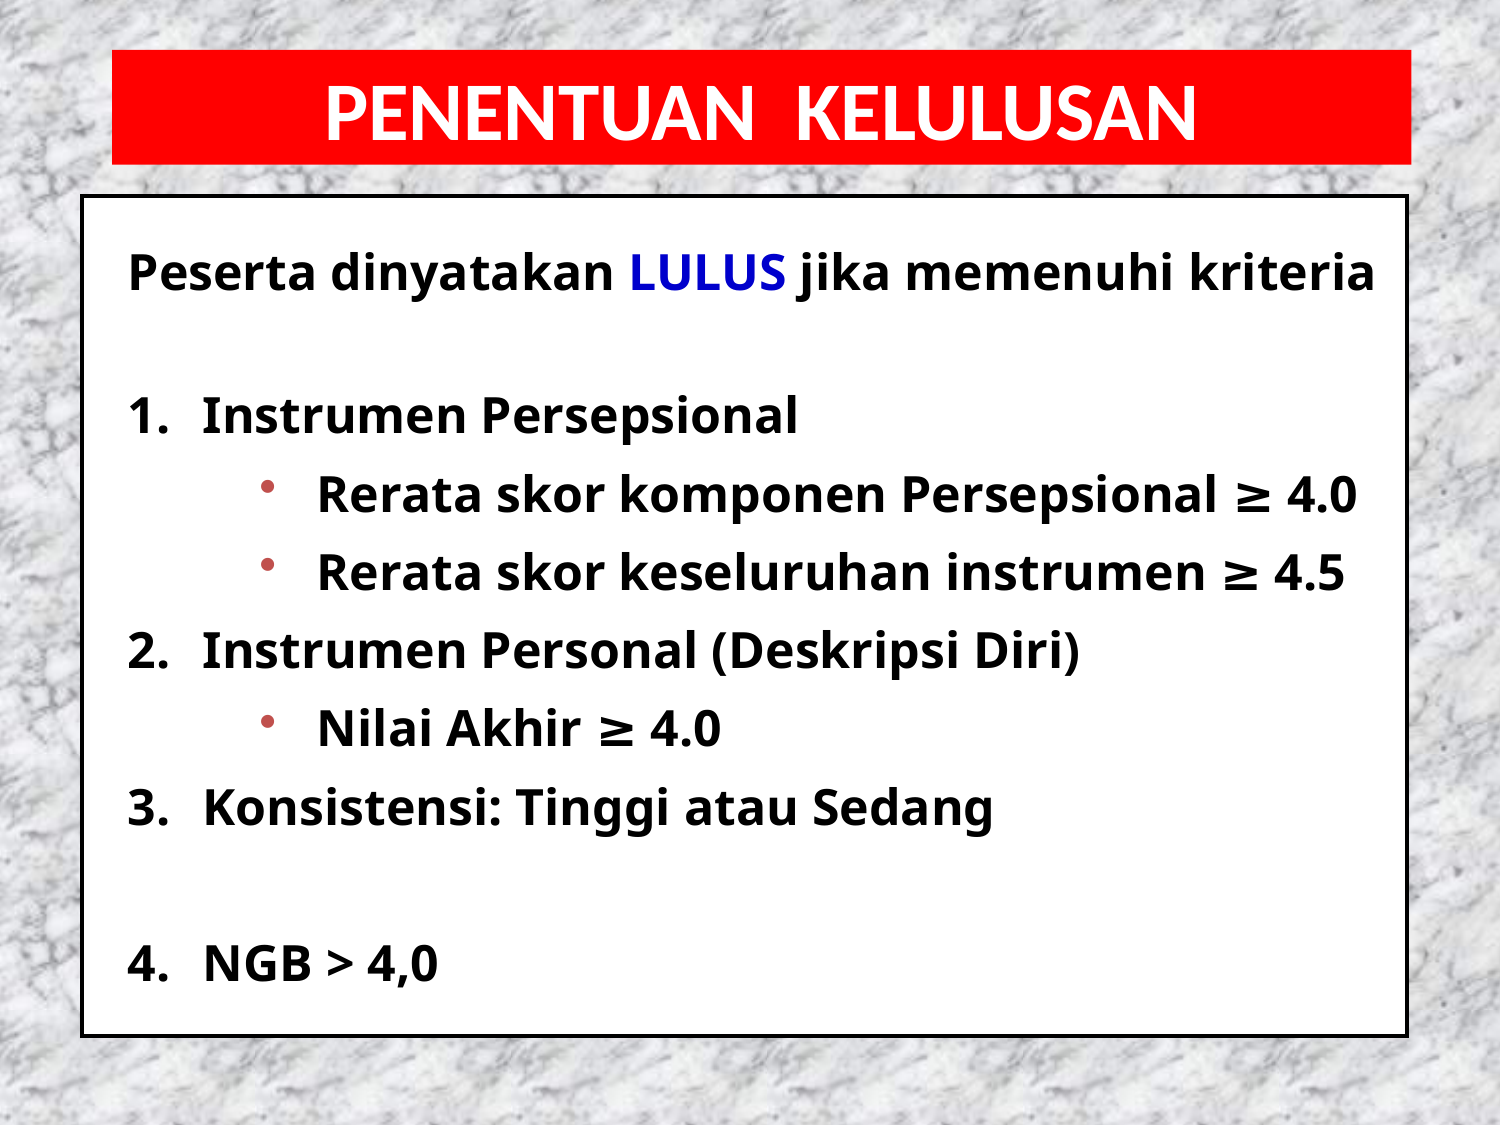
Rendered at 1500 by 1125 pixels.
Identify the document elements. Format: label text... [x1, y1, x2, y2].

text_box PENENTUAN KELULUSAN [112, 49, 1412, 165]
text_box [0, 0, 1500, 1125]
table_header Peserta dinyatakan LULUS jika memenuhi kriteria Instrumen Persepsional Rerata skor komponen Persepsional ≥ 4.0 Rerata skor keseluruhan instrumen ≥ 4.5 Instrumen Personal (Deskripsi Diri) Nilai Akhir ≥ 4.0 Konsistensi: Tinggi atau Sedang NGB > 4,0 [84, 198, 1405, 1034]
